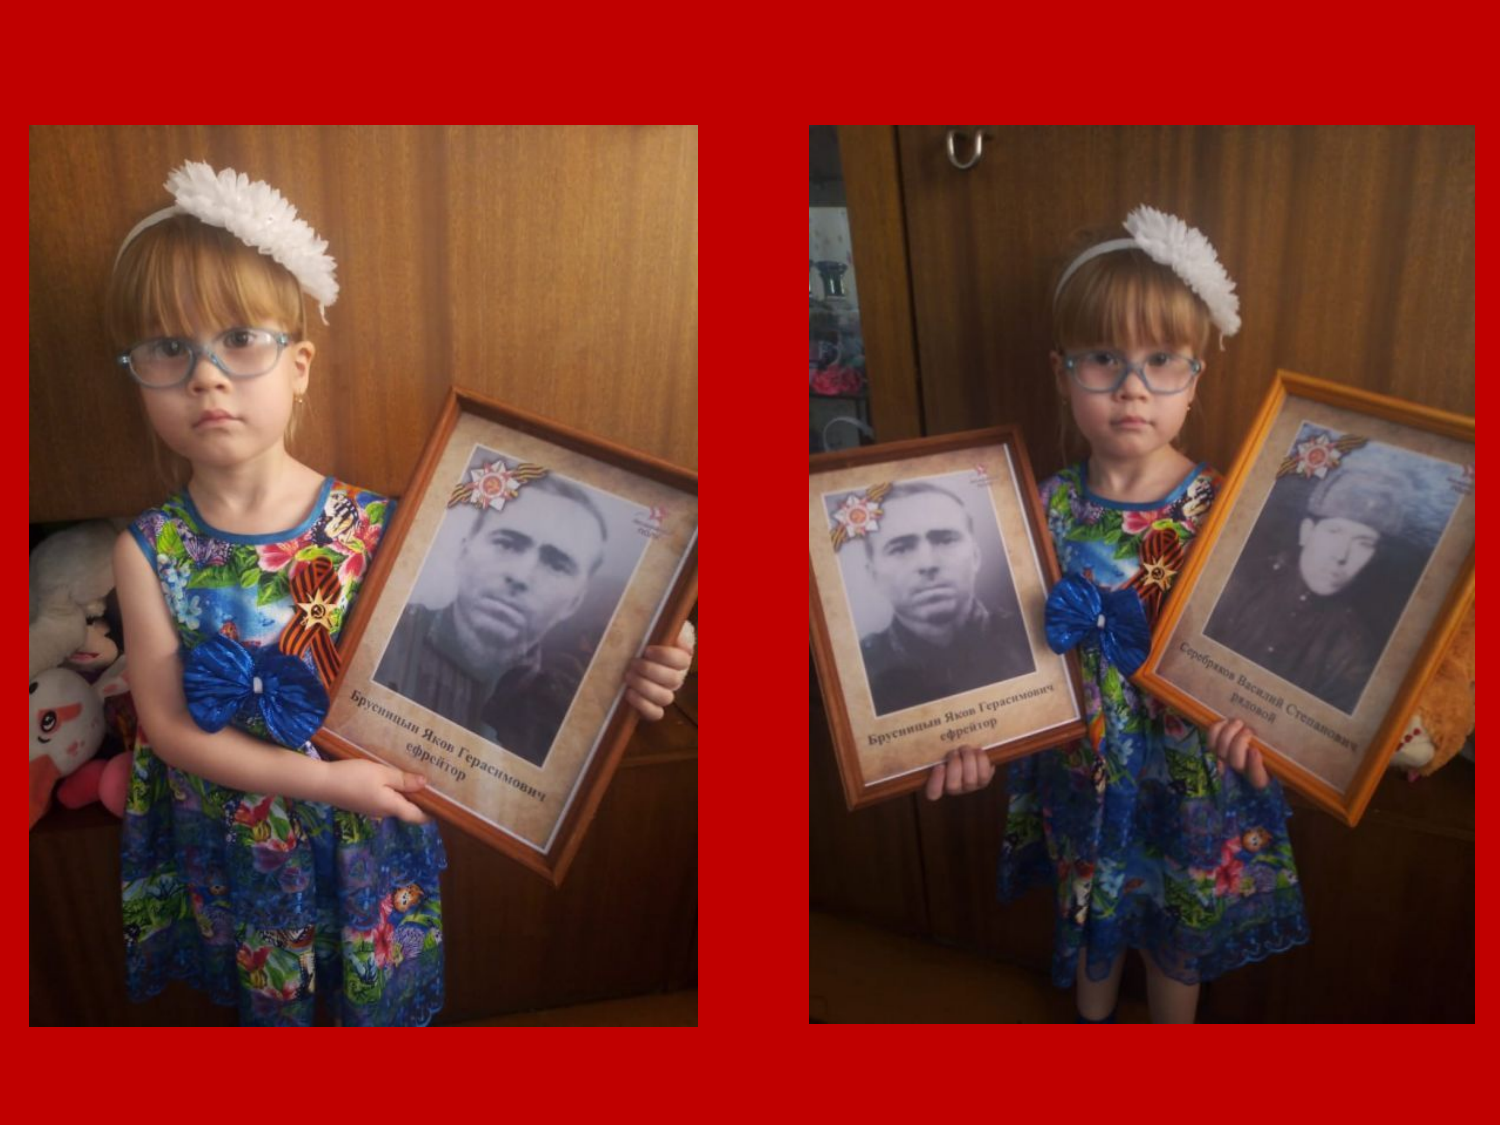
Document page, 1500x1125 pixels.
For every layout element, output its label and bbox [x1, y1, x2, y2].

picture [29, 125, 698, 1028]
picture [808, 125, 1475, 1024]
